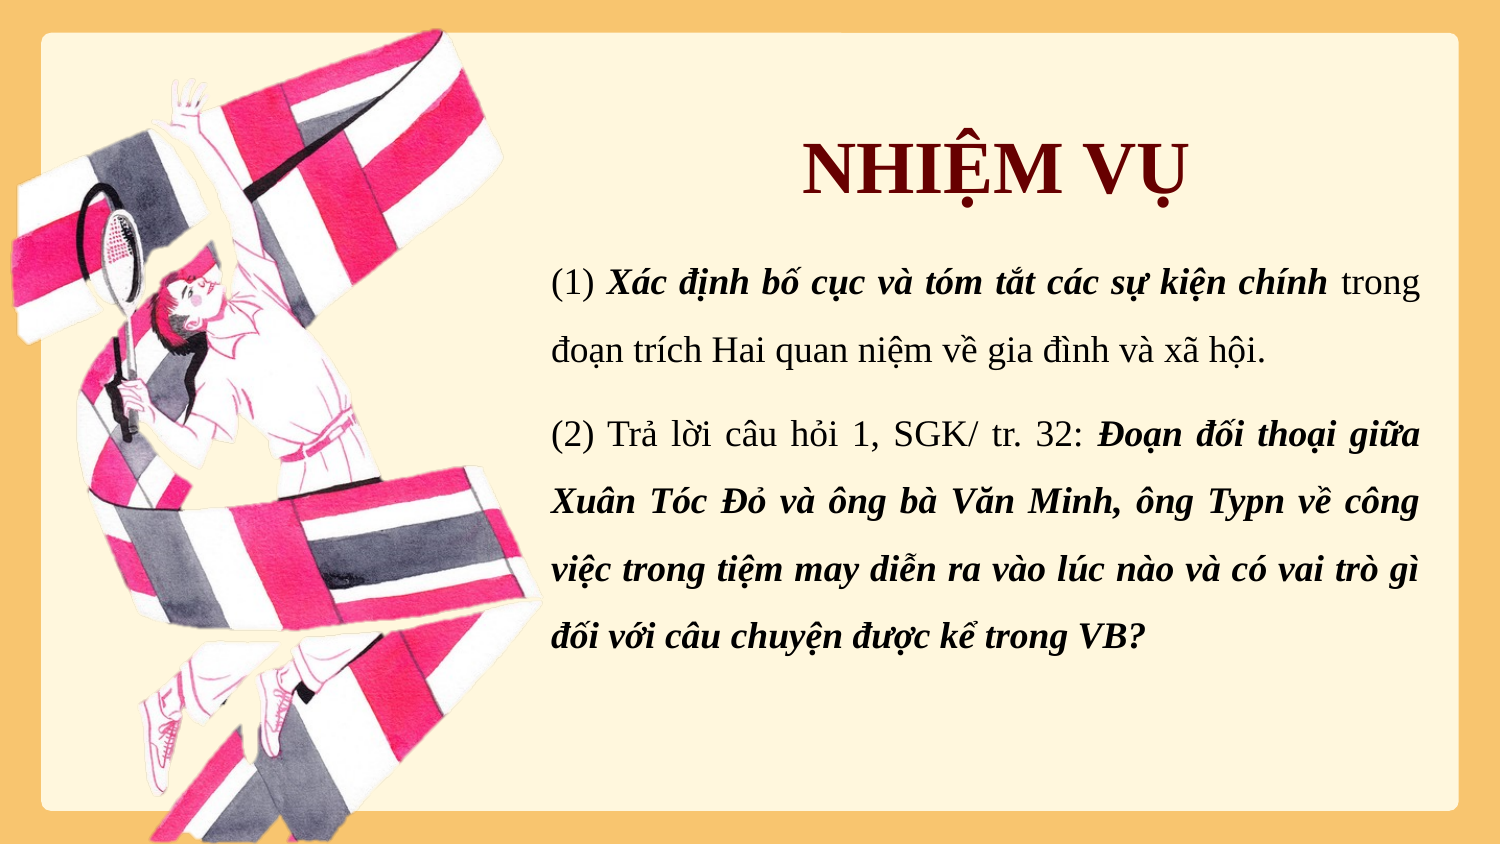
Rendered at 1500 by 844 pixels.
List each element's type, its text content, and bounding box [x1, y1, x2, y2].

title NHIỆM VỤ [631, 104, 1387, 198]
picture [0, 0, 627, 844]
text_box (1) Xác định bố cục và tóm tắt các sự kiện chính trong đoạn trích Hai quan niệm về gia đình và xã hội. (2) Trả lời câu hỏi 1, SGK/ tr. 32: Đoạn đối thoại giữa Xuân Tóc Đỏ và ông bà Văn Minh, ông Typn về công việc trong tiệm may diễn ra vào lúc nào và có vai trò gì đối với câu chuyện được kể trong VB? [631, 227, 1436, 664]
